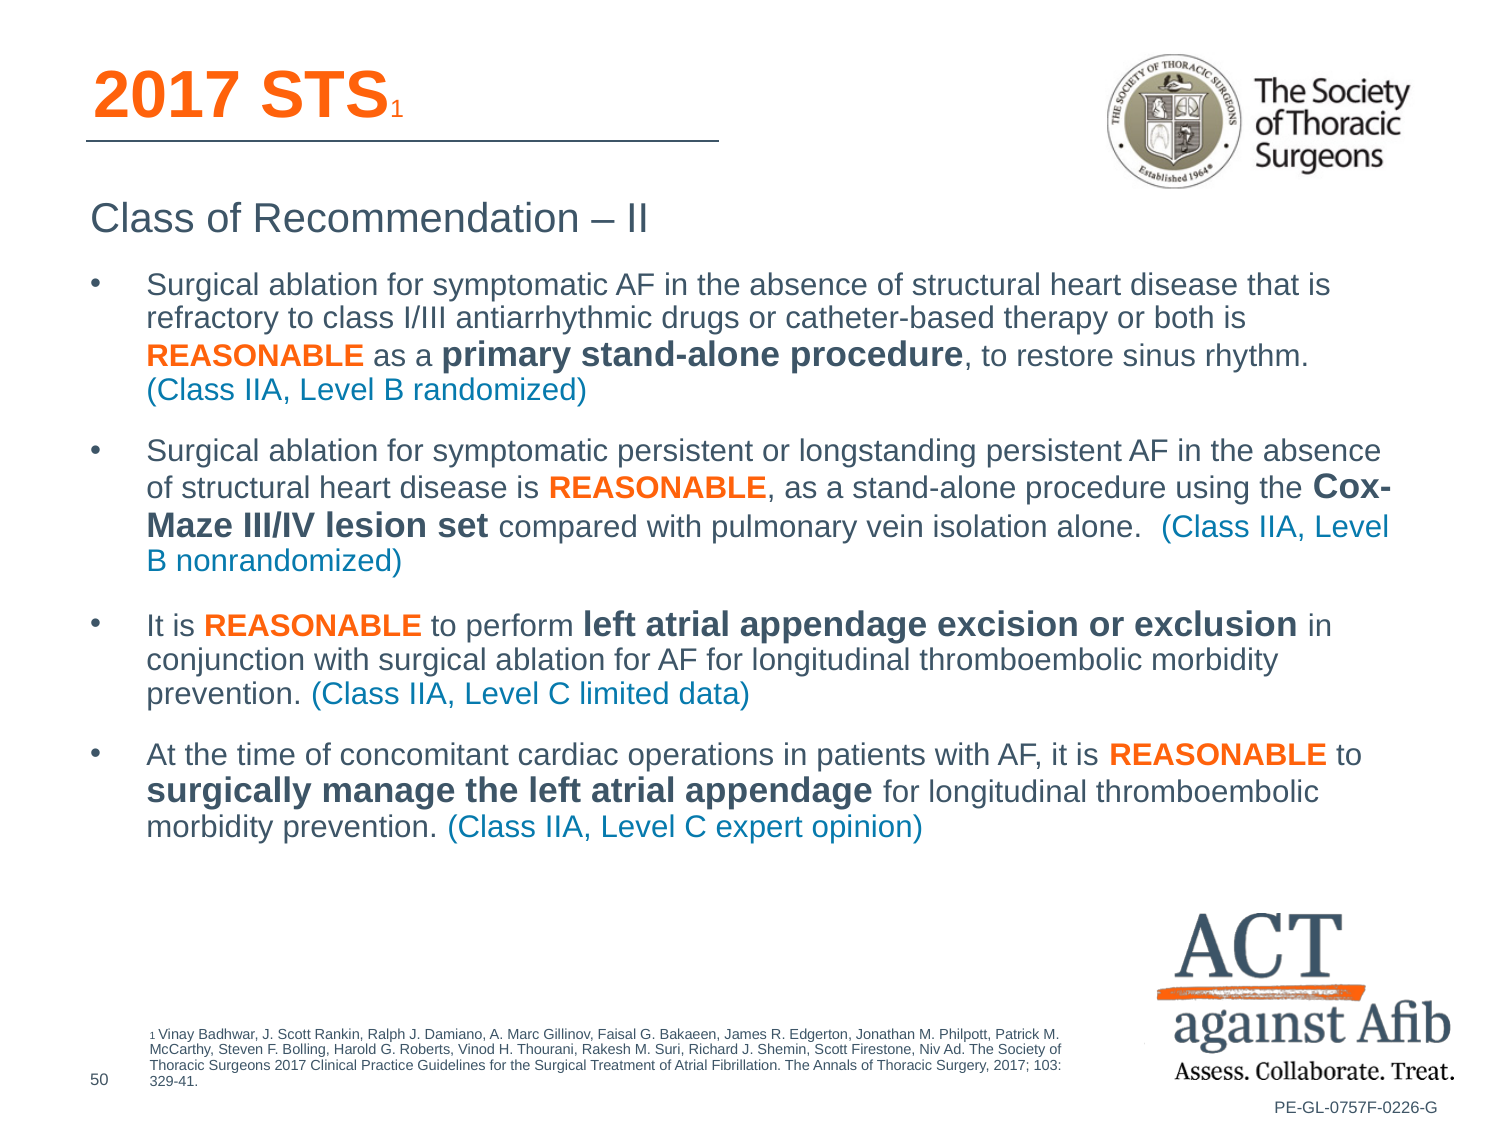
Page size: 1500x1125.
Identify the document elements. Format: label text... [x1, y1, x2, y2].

list Class of Recommendation – II Surgical ablation for symptomatic AF in the absence of structural heart disease that is refractory to class I/III antiarrhythmic drugs or catheter-based therapy or both is REASONABLE as a primary stand-alone procedure, to restore sinus rhythm. (Class IIA, Level B randomized) Surgical ablation for symptomatic persistent or longstanding persistent AF in the absence of structural heart disease is REASONABLE, as a stand-alone procedure using the Cox-Maze III/IV lesion set compared with pulmonary vein isolation alone. (Class IIA, Level B nonrandomized) It is REASONABLE to perform left atrial appendage excision or exclusion in conjunction with surgical ablation for AF for longitudinal thromboembolic morbidity prevention. (Class IIA, Level C limited data) At the time of concomitant cardiac operations in patients with AF, it is REASONABLE to surgically manage the left atrial appendage for longitudinal thromboembolic morbidity prevention. (Class IIA, Level C expert opinion) [75, 188, 1419, 1004]
picture [1144, 913, 1454, 1080]
list 1 Vinay Badhwar, J. Scott Rankin, Ralph J. Damiano, A. Marc Gillinov, Faisal G. Bakaeen, James R. Edgerton, Jonathan M. Philpott, Patrick M. McCarthy, Steven F. Bolling, Harold G. Roberts, Vinod H. Thourani, Rakesh M. Suri, Richard J. Shemin, Scott Firestone, Niv Ad. The Society of Thoracic Surgeons 2017 Clinical Practice Guidelines for the Surgical Treatment of Atrial Fibrillation. The Annals of Thoracic Surgery, 2017; 103: 329-41. [134, 1004, 1087, 1097]
picture [1105, 52, 1422, 192]
title 2017 STS1 [79, 52, 1105, 142]
